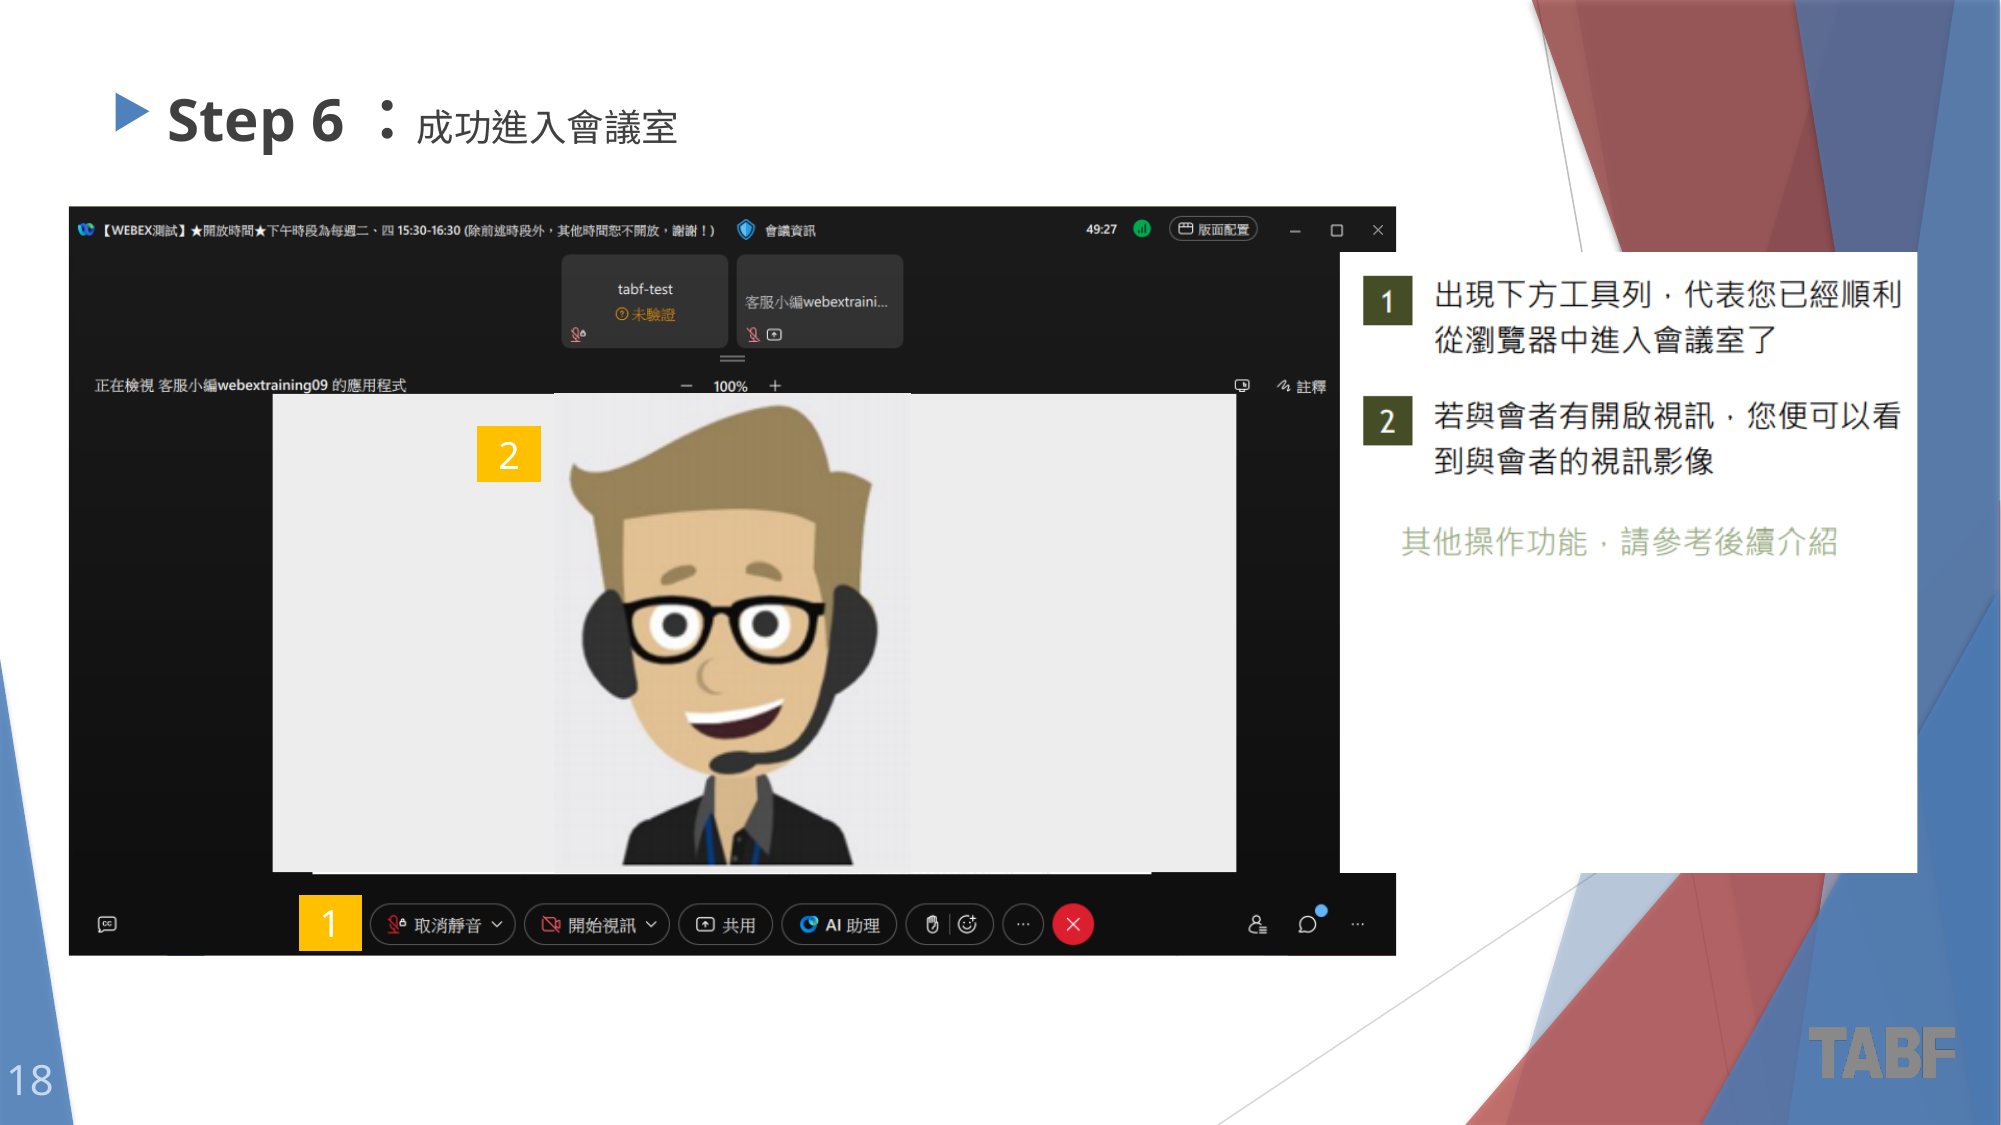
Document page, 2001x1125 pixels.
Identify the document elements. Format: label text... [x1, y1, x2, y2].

picture [1809, 1027, 1955, 1078]
slide_number 18 [0, 1052, 69, 1113]
picture [68, 205, 1918, 957]
list Step 6：成功進入會議室 [96, 75, 1507, 251]
